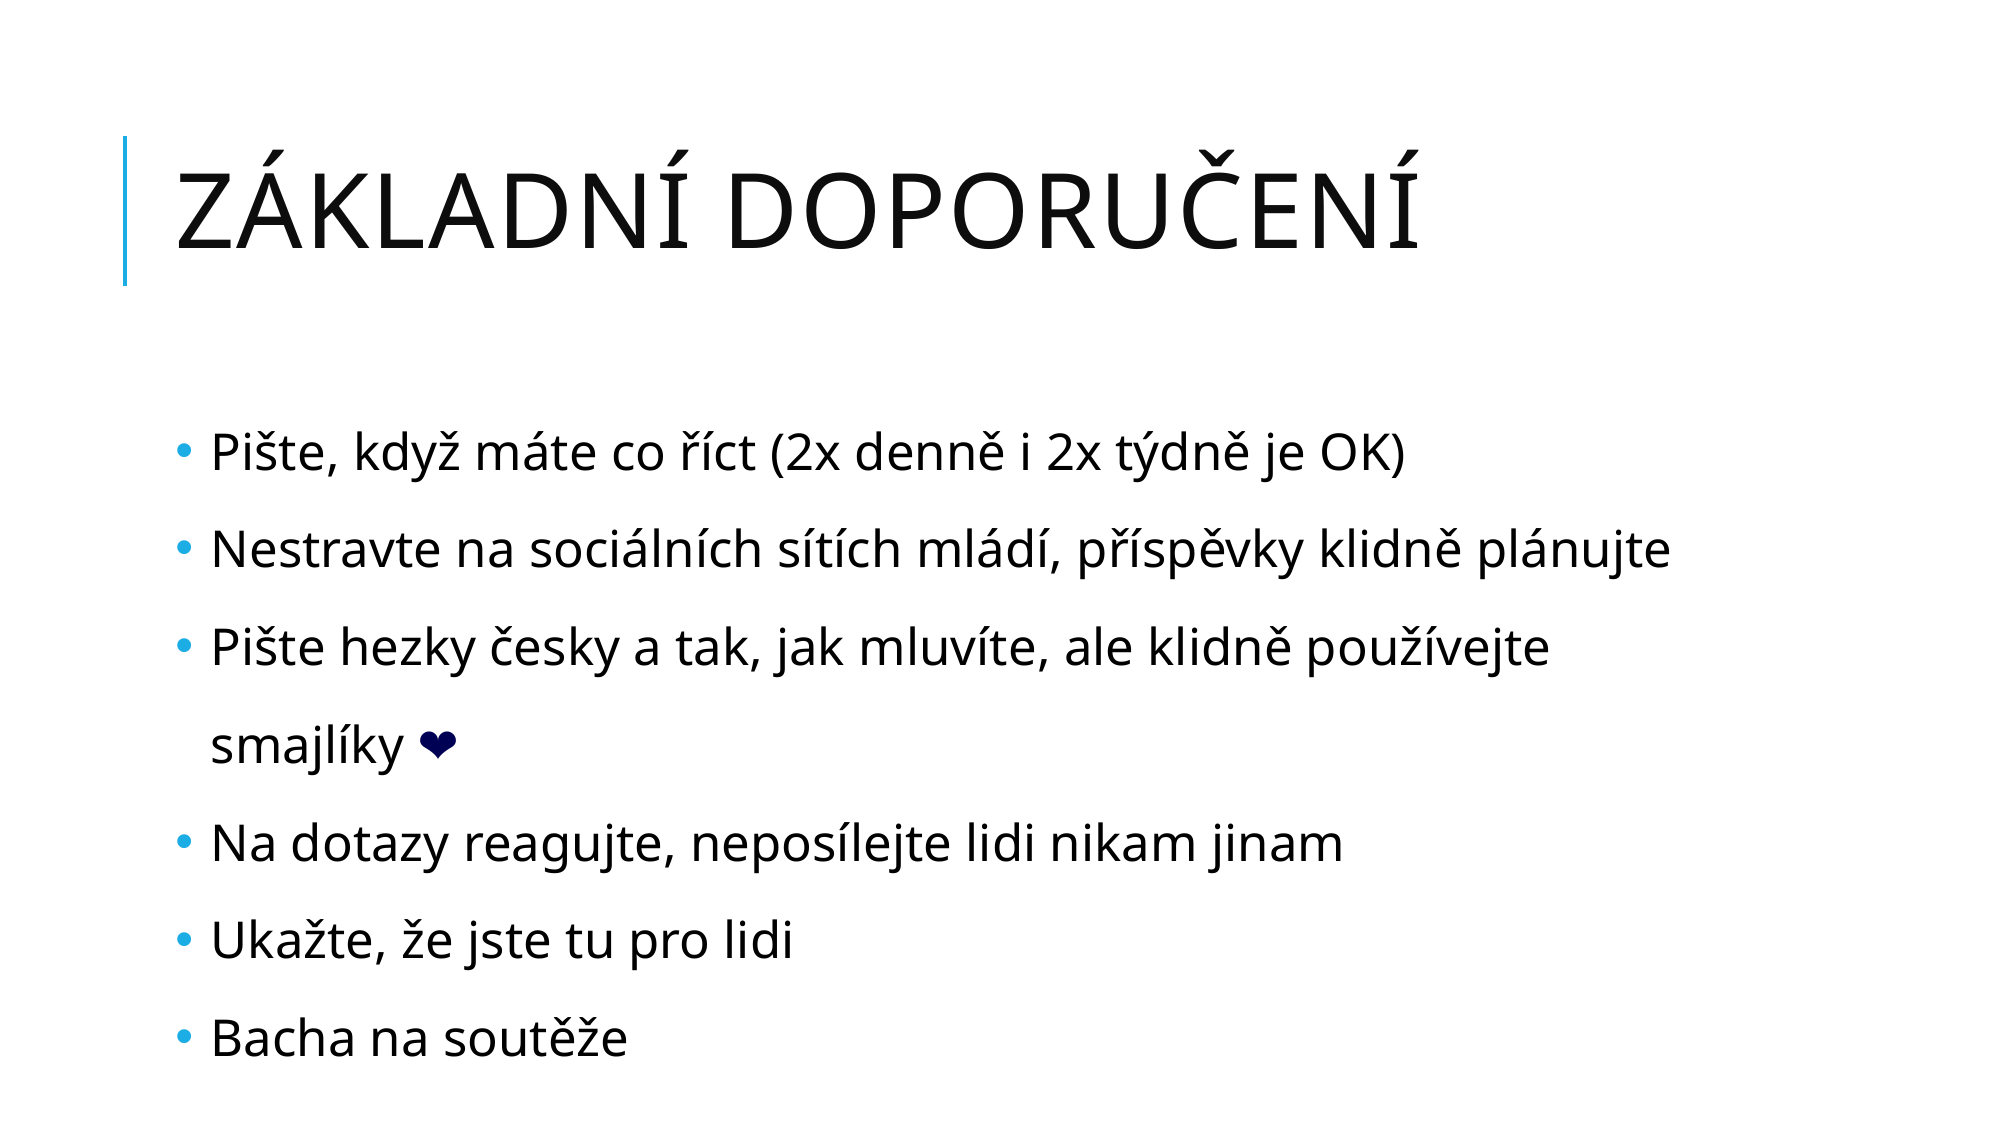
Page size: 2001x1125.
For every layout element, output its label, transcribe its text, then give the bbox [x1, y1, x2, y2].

list Pište, když máte co říct (2x denně i 2x týdně je OK) Nestravte na sociálních sítích mládí, příspěvky klidně plánujte Pište hezky česky a tak, jak mluvíte, ale klidně používejte smajlíky ❤️ Na dotazy reagujte, neposílejte lidi nikam jinam Ukažte, že jste tu pro lidi Bacha na soutěže [167, 374, 1763, 1077]
title Základní doporučení [167, 95, 1763, 343]
